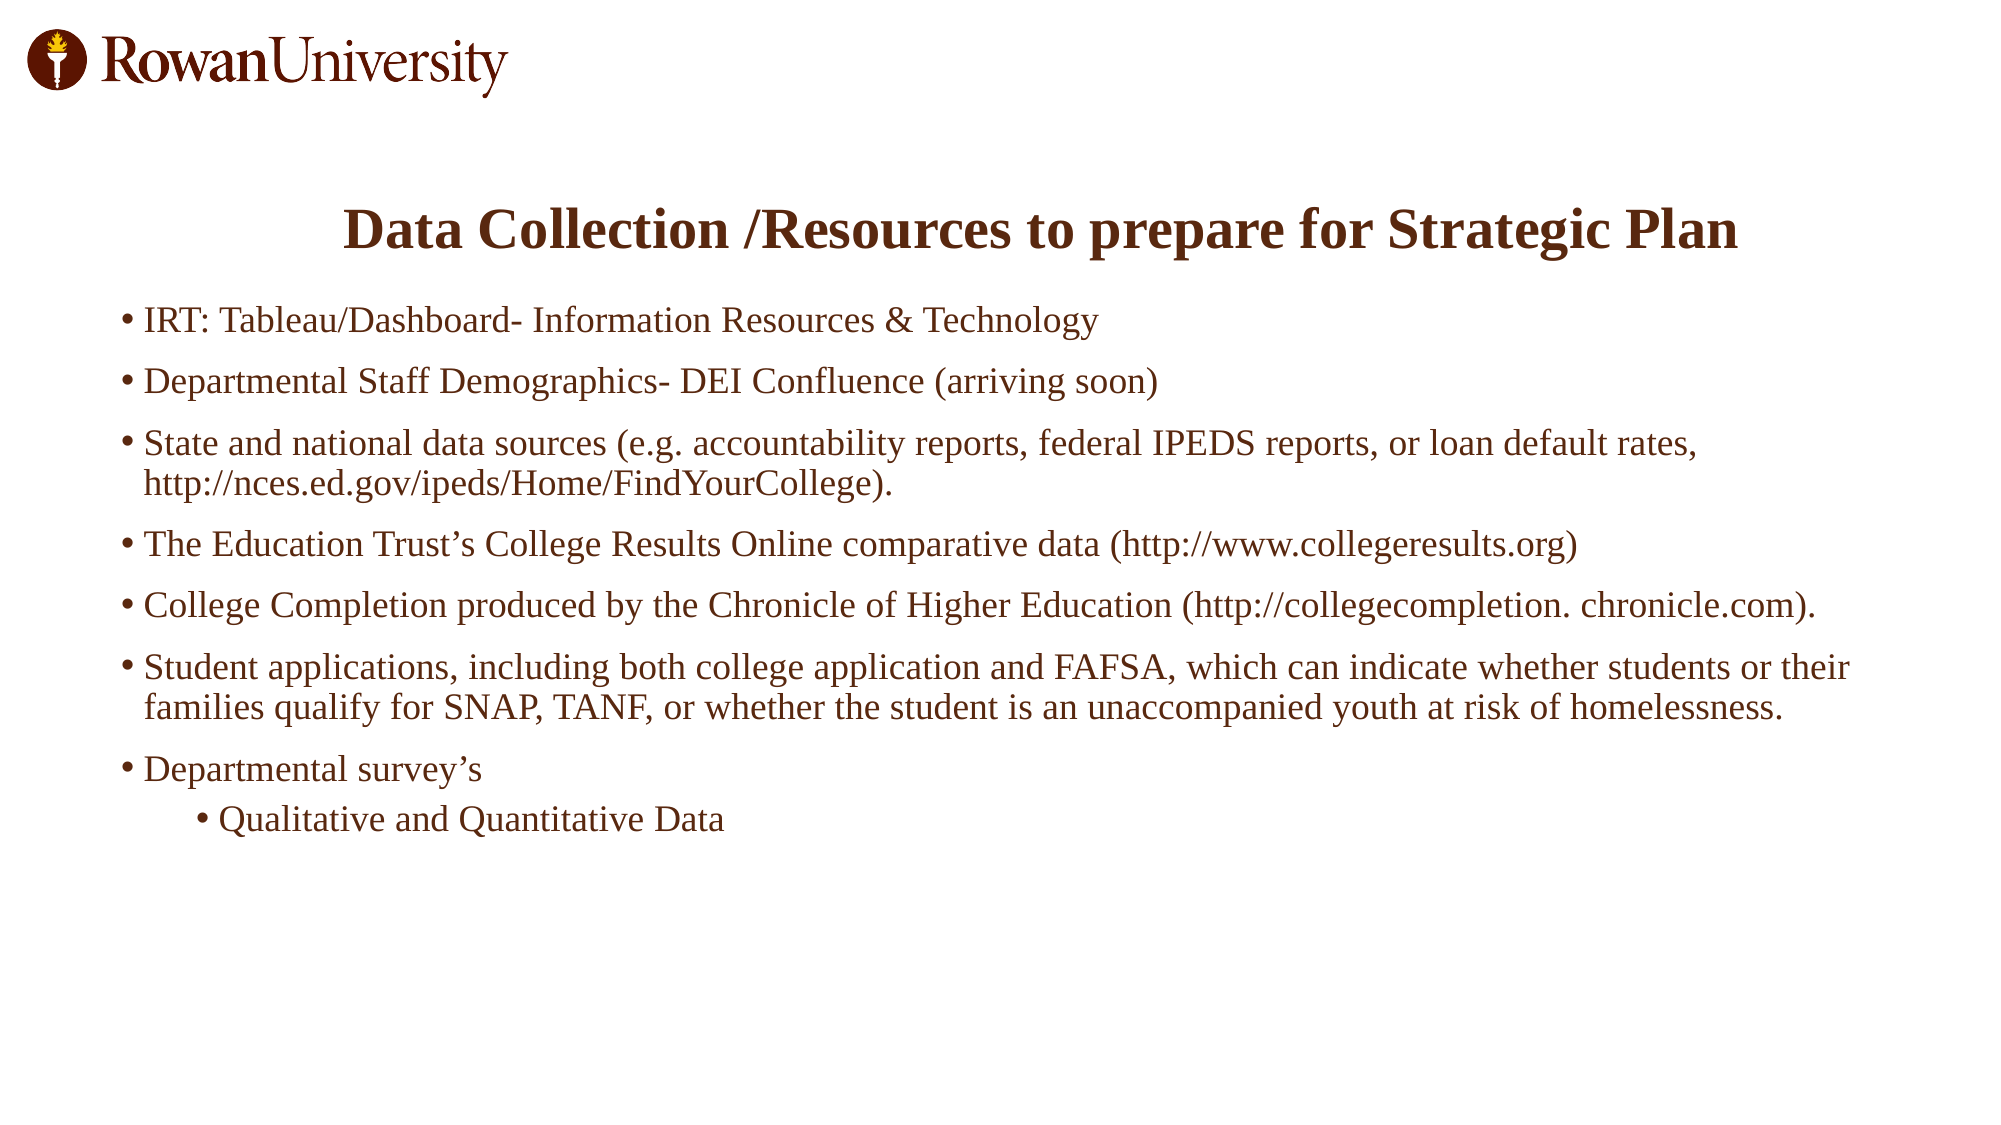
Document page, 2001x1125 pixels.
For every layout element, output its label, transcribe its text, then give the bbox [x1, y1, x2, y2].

list IRT: Tableau/Dashboard- Information Resources & Technology Departmental Staff Demographics- DEI Confluence (arriving soon) State and national data sources (e.g. accountability reports, federal IPEDS reports, or loan default rates, http://nces.ed.gov/ipeds/Home/FindYourCollege). The Education Trust’s College Results Online comparative data (http://www.collegeresults.org) College Completion produced by the Chronicle of Higher Education (http://collegecompletion. chronicle.com). Student applications, including both college application and FAFSA, which can indicate whether students or their families qualify for SNAP, TANF, or whether the student is an unaccompanied youth at risk of homelessness. Departmental survey’s Qualitative and Quantitative Data [106, 299, 1977, 1066]
picture [0, 0, 540, 130]
title Data Collection /Resources to prepare for Strategic Plan [106, 81, 1977, 261]
